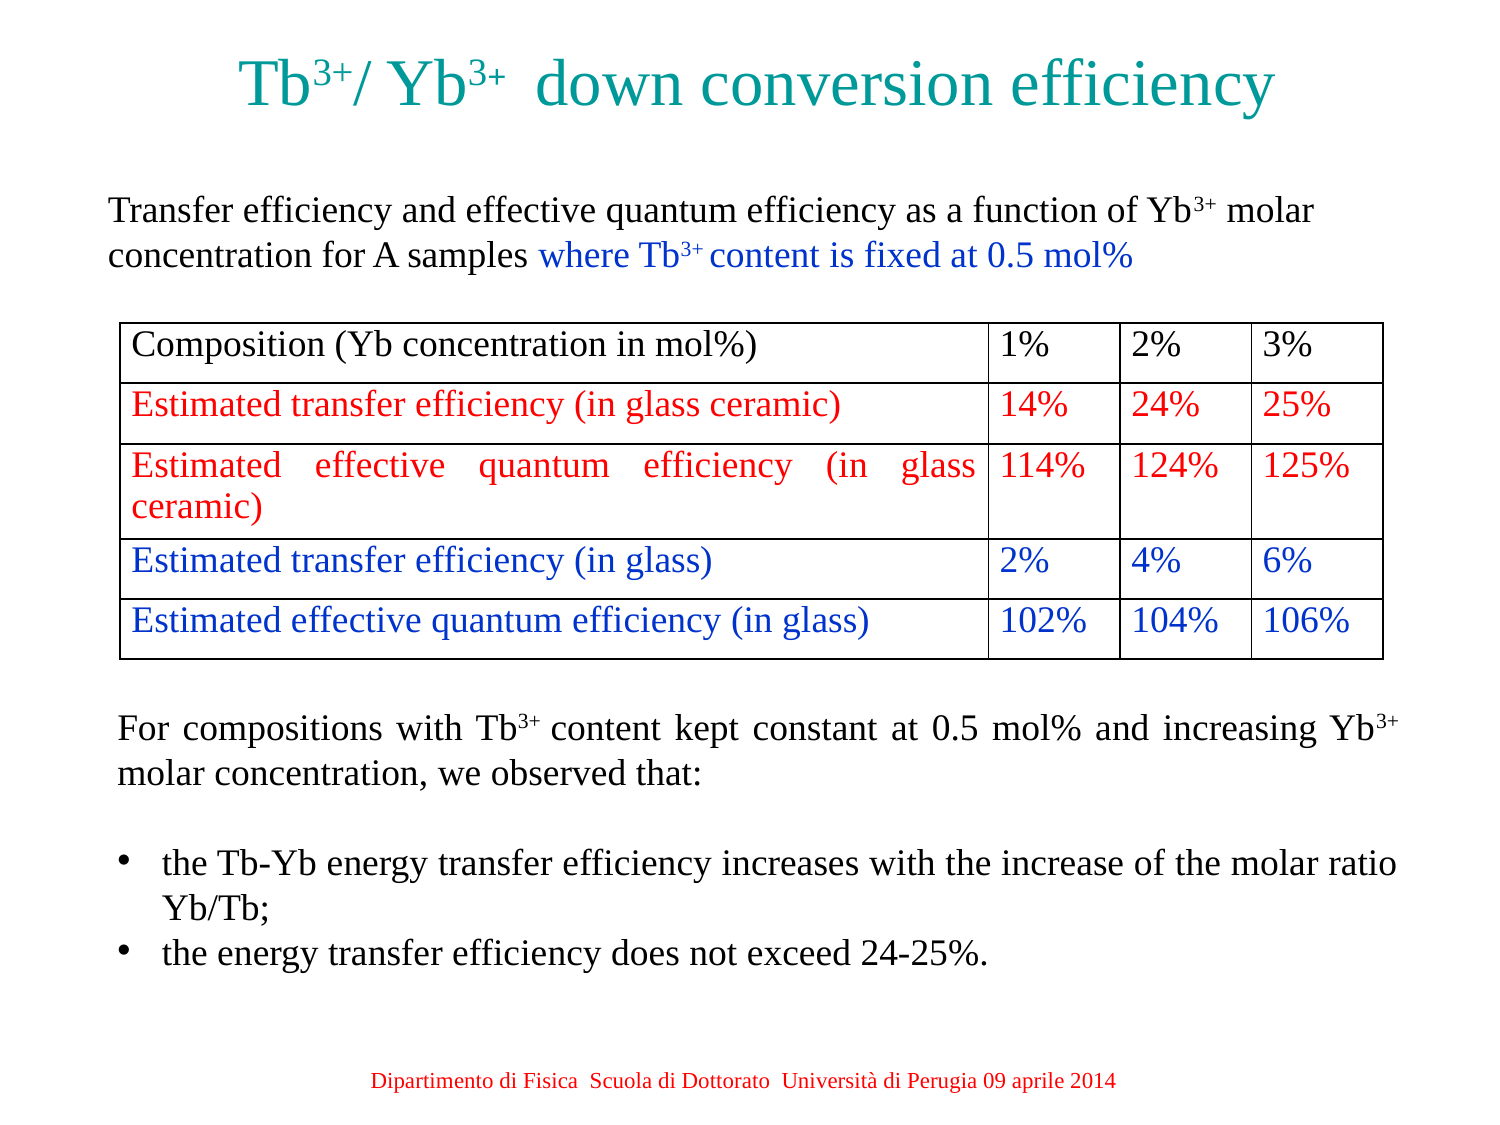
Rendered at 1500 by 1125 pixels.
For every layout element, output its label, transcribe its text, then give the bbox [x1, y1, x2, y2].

table_header 1% [989, 324, 1119, 382]
text_box For compositions with Tb3+ content kept constant at 0.5 mol% and increasing Yb3+ molar concentration, we observed that: the Tb-Yb energy transfer efficiency increases with the increase of the molar ratio Yb/Tb; the energy transfer efficiency does not exceed 24-25%. [102, 695, 1414, 980]
table_cell 124% [1121, 445, 1251, 538]
table_cell 106% [1252, 600, 1382, 658]
table_cell 102% [989, 600, 1119, 658]
table_cell Estimated transfer efficiency (in glass) [121, 540, 988, 598]
table_cell Estimated transfer efficiency (in glass ceramic) [121, 384, 988, 443]
table_cell 25% [1252, 384, 1382, 443]
table_cell 24% [1121, 384, 1251, 443]
table_header Composition (Yb concentration in mol%) [121, 324, 988, 382]
table_cell 6% [1252, 540, 1382, 598]
text_box Transfer efficiency and effective quantum efficiency as a function of Yb3+ molar concentration for A samples where Tb3+ content is fixed at 0.5 mol% [93, 177, 1429, 328]
table_cell 114% [989, 445, 1119, 538]
table_cell 104% [1121, 600, 1251, 658]
table_cell 2% [989, 540, 1119, 598]
table_cell 125% [1252, 445, 1382, 538]
table_cell 4% [1121, 540, 1251, 598]
table_cell Estimated effective quantum efficiency (in glass) [121, 600, 988, 658]
table_header 2% [1121, 324, 1251, 382]
table_cell Estimated effective quantum efficiency (in glass ceramic) [121, 445, 988, 538]
table_cell 14% [989, 384, 1119, 443]
table_header 3% [1252, 324, 1382, 382]
